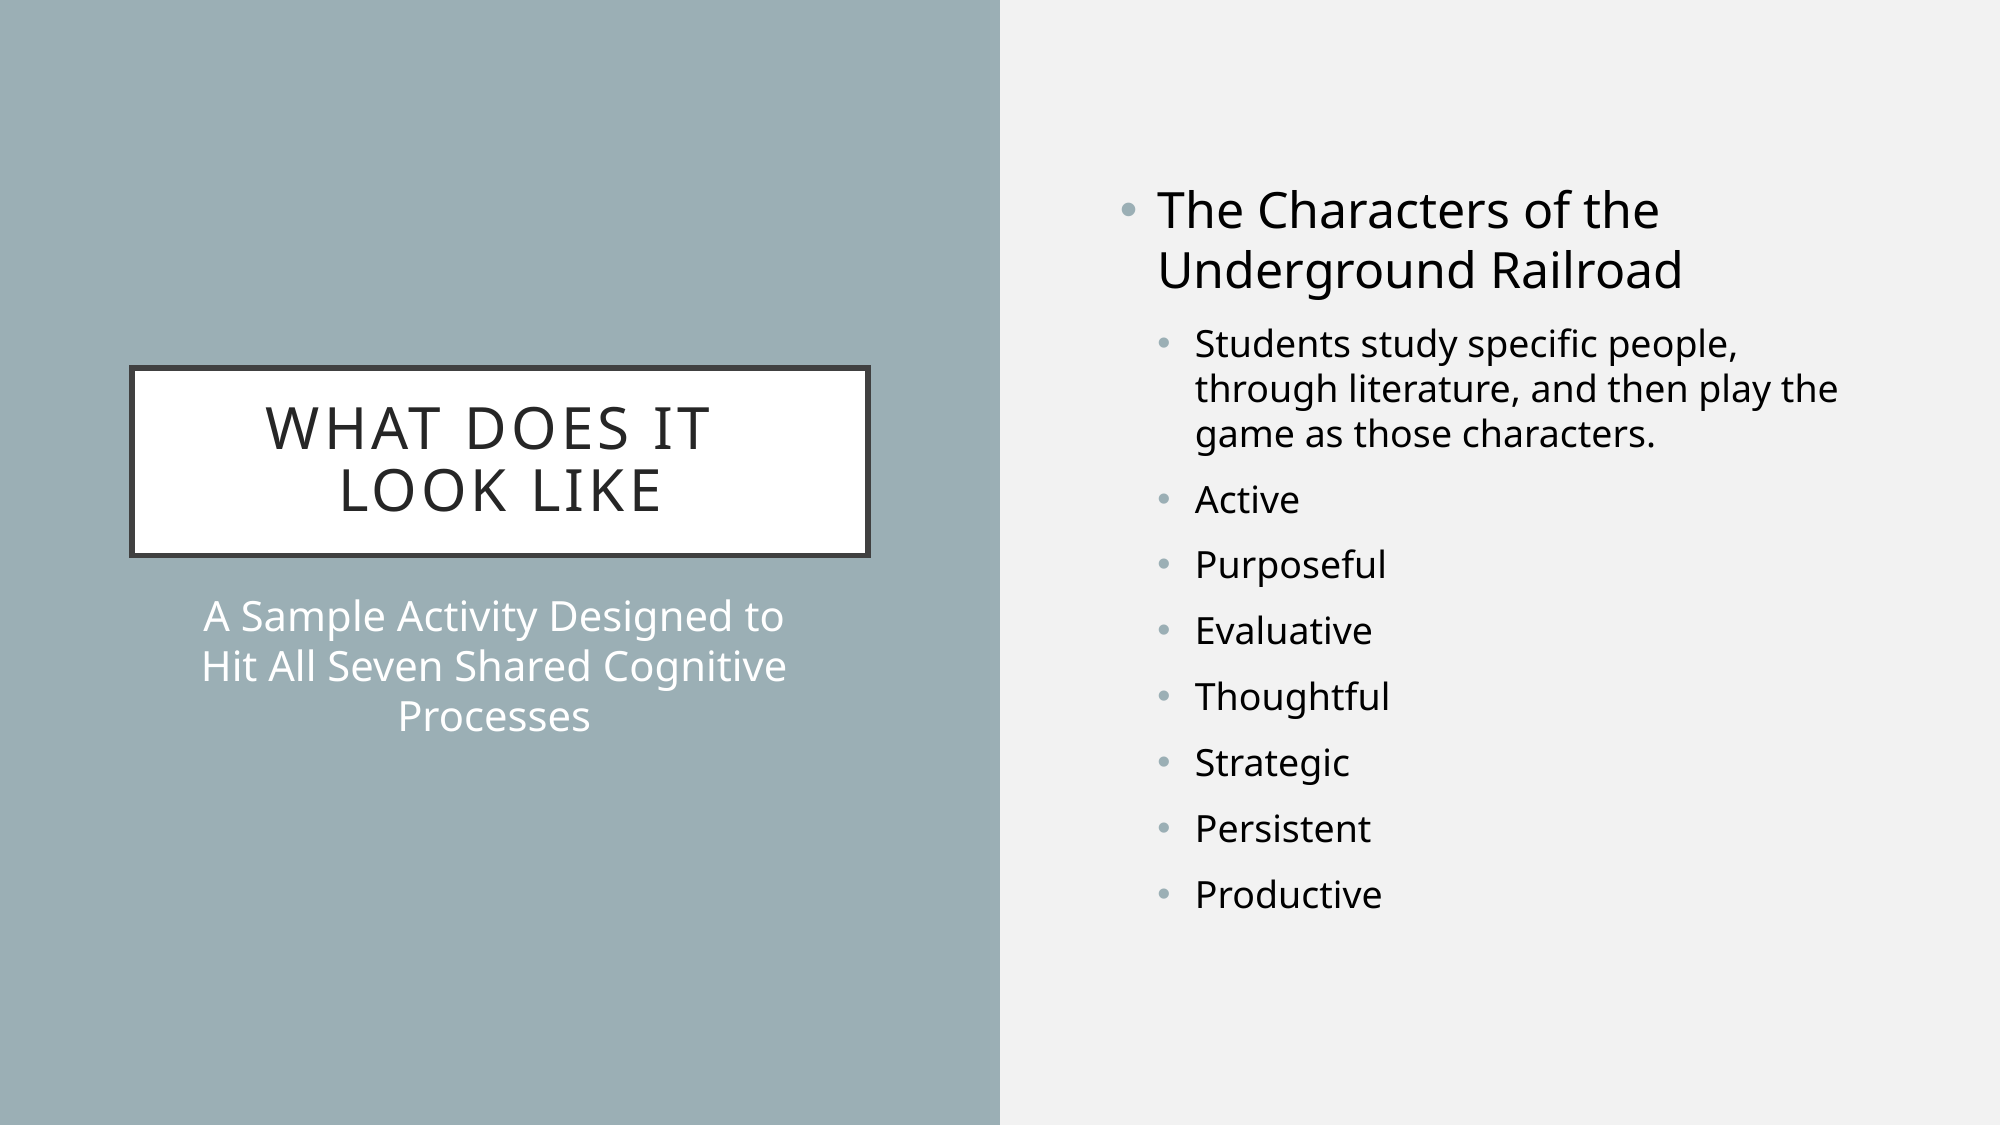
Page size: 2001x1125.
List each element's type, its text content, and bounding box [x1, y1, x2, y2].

list The Characters of the Underground Railroad Students study specific people, through literature, and then play the game as those characters. Active Purposeful Evaluative Thoughtful Strategic Persistent Productive [1104, 171, 1895, 943]
list A Sample Activity Designed to Hit All Seven Shared Cognitive Processes [183, 582, 806, 943]
title What does it look like [129, 365, 871, 558]
